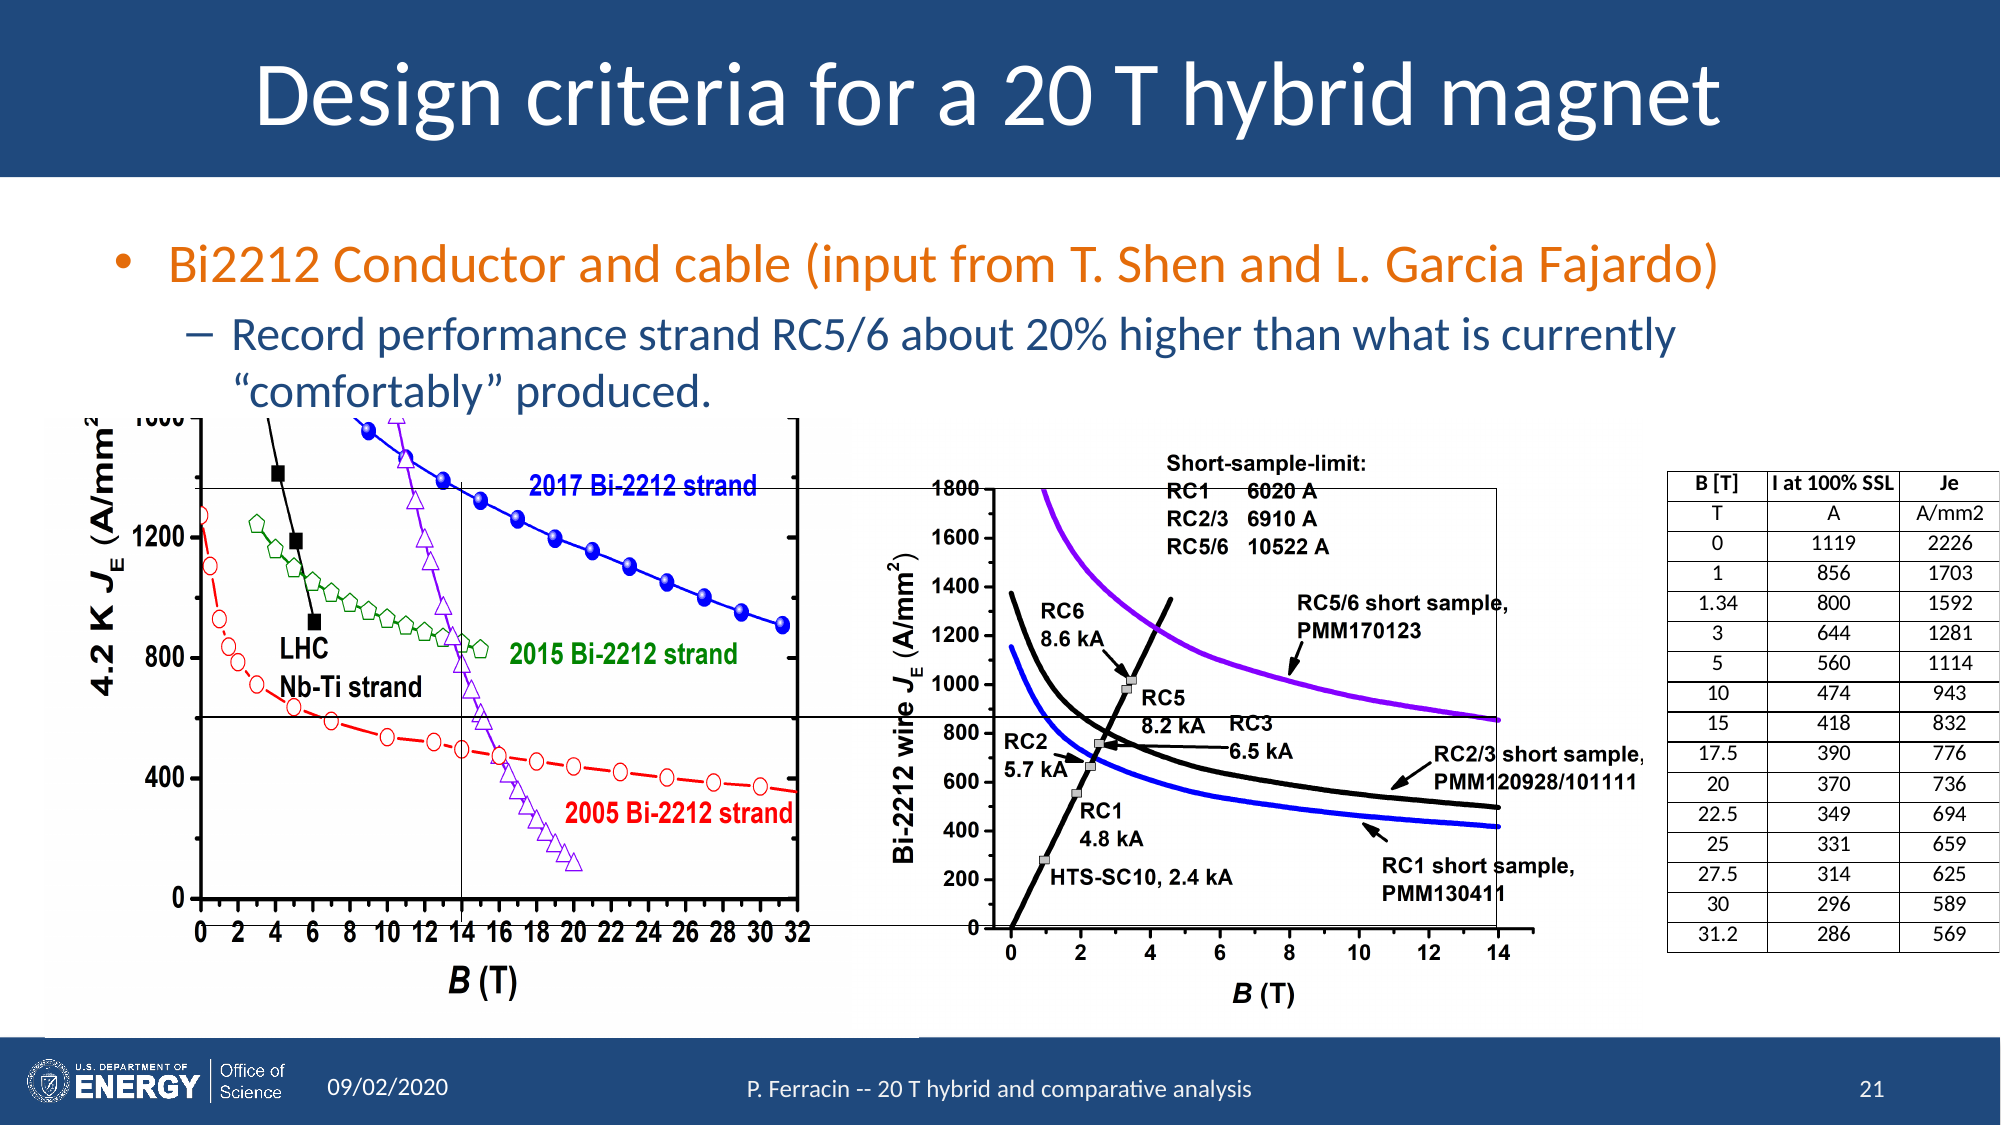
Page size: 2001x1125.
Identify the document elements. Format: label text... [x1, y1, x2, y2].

title Design criteria for a 20 T hybrid magnet [0, 0, 2000, 178]
slide_number 21 [1433, 1057, 1900, 1118]
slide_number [312, 1055, 567, 1116]
picture [1666, 470, 2000, 954]
footer P. Ferracin -- 20 T hybrid and comparative analysis [562, 1057, 1433, 1118]
picture [27, 1059, 285, 1103]
picture [44, 418, 1643, 1038]
list Bi2212 Conductor and cable (input from T. Shen and L. Garcia Fajardo) Record performance strand RC5/6 about 20% higher than what is currently “comfortably” produced. [99, 219, 1899, 429]
